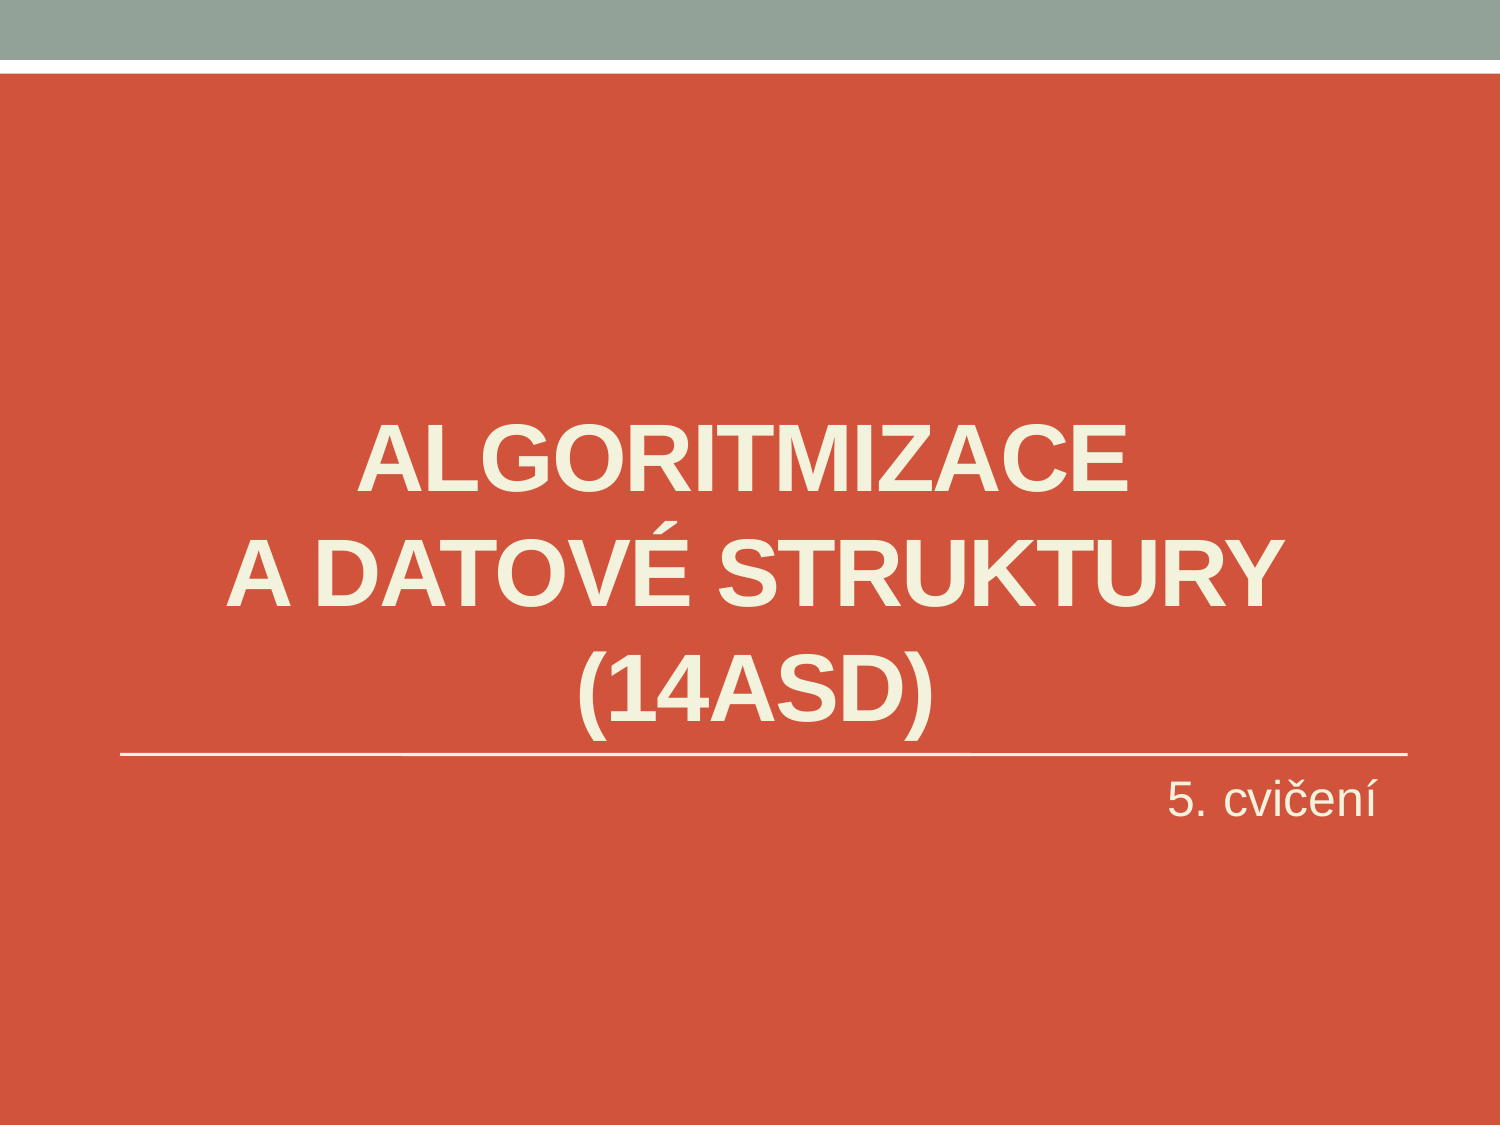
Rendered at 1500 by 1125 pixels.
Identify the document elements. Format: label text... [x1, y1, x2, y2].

list 5. cvičení [118, 758, 1394, 1006]
title Algoritmizace a datové struktury (14ASD) [118, 387, 1394, 749]
